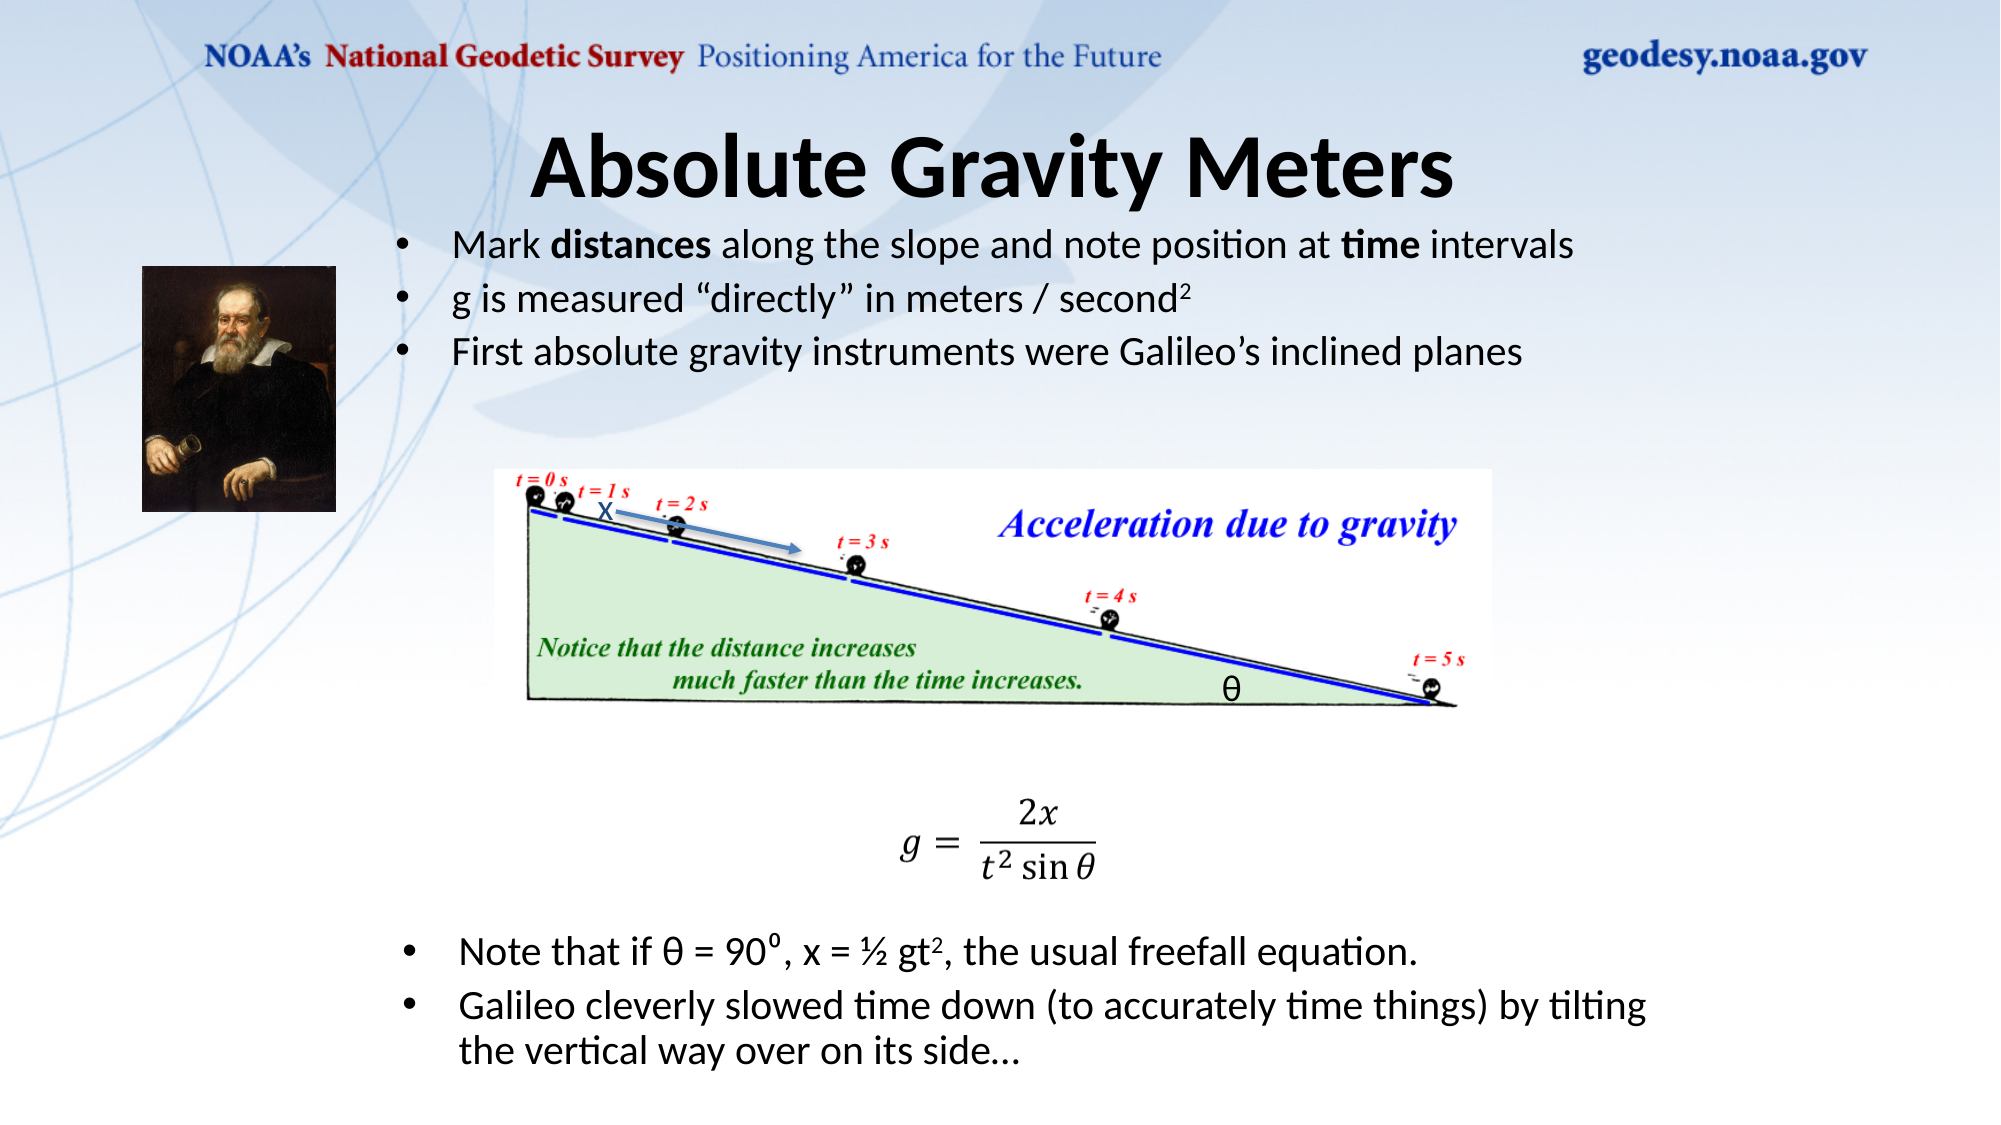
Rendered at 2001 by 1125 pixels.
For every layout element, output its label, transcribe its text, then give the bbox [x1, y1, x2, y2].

text_box Mark distances along the slope and note position at time intervals g is measured “directly” in meters / second2 First absolute gravity instruments were Galileo’s inclined planes [380, 215, 1669, 354]
text_box [767, 787, 1230, 892]
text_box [494, 469, 1492, 722]
title Absolute Gravity Meters [318, 120, 1669, 203]
text_box Note that if θ = 90⁰, x = ½ gt2, the usual freefall equation. Galileo cleverly slowed time down (to accurately time things) by tilting the vertical way over on its side… [387, 922, 1675, 1060]
picture [0, 0, 2001, 1125]
